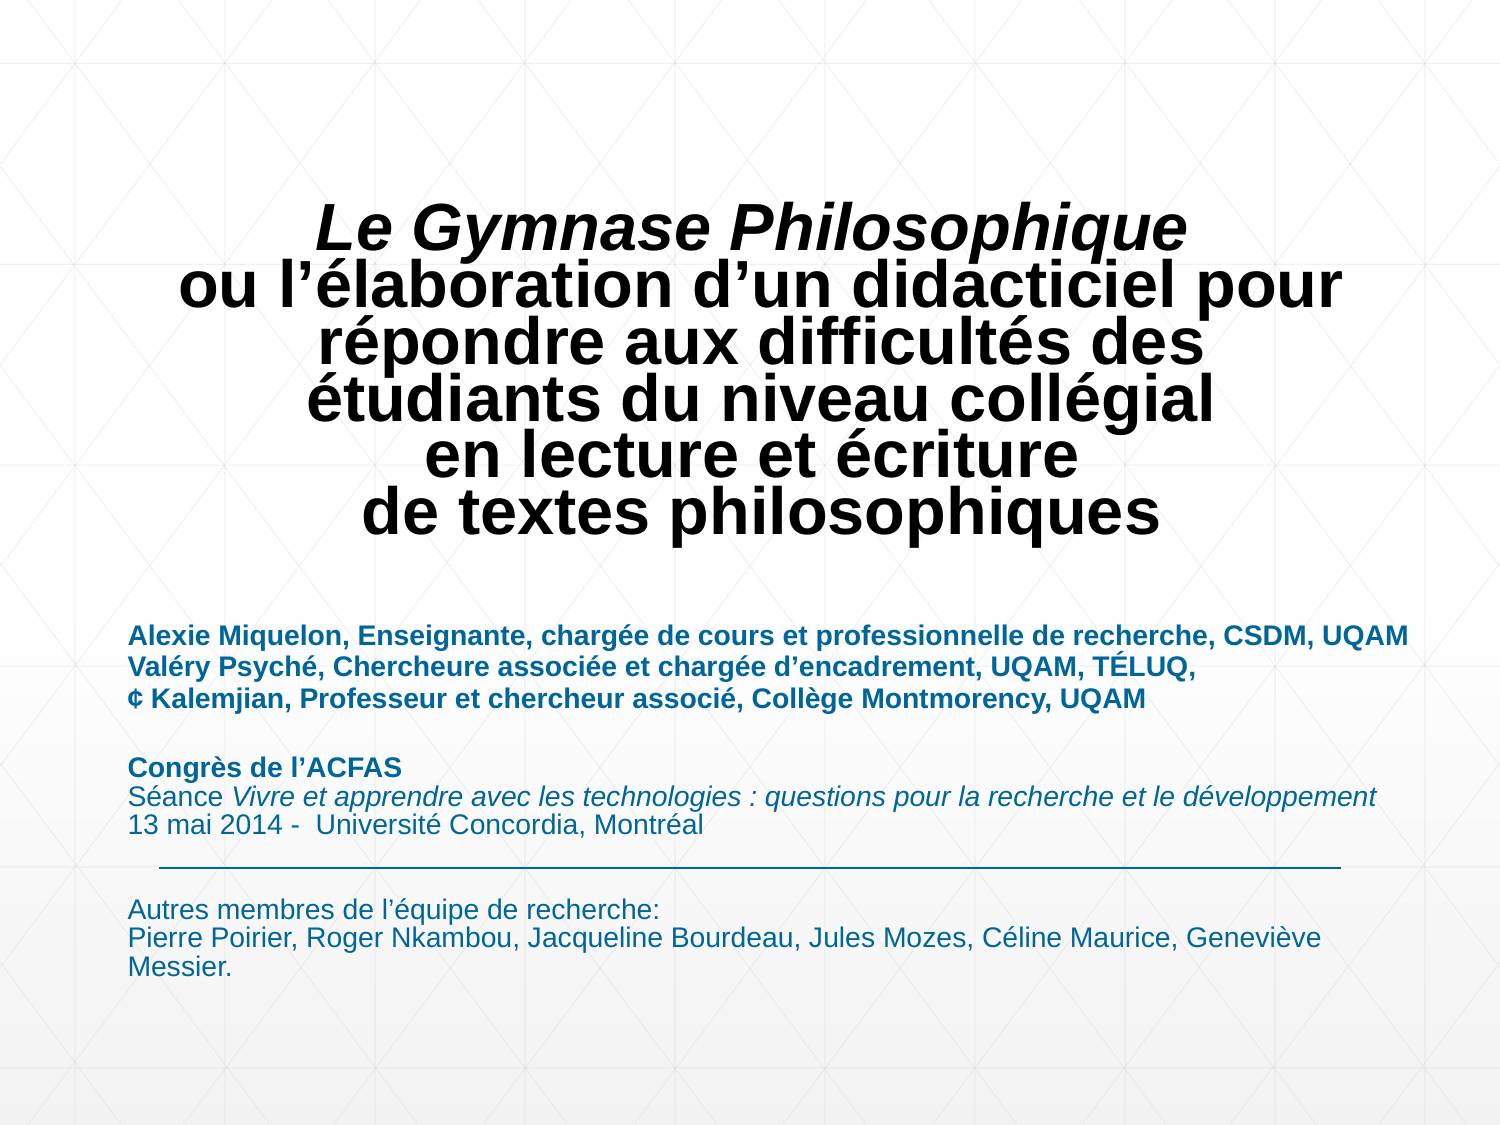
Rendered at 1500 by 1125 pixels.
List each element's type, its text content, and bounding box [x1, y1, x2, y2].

title Le Gymnase Philosophique ou l’élaboration d’un didacticiel pour répondre aux difficultés des étudiants du niveau collégial en lecture et écriture de textes philosophiques [158, 197, 1365, 611]
subtitle Alexie Miquelon, Enseignante, chargée de cours et professionnelle de recherche, CSDM, UQAM Valéry Psyché, Chercheure associée et chargée d’encadrement, UQAM, TÉLUQ, ¢ Kalemjian, Professeur et chercheur associé, Collège Montmorency, UQAM Congrès de l’ACFAS Séance Vivre et apprendre avec les technologies : questions pour la recherche et le développement 13 mai 2014 - Université Concordia, Montréal Autres membres de l’équipe de recherche: Pierre Poirier, Roger Nkambou, Jacqueline Bourdeau, Jules Mozes, Céline Maurice, Geneviève Messier. [112, 611, 1451, 1013]
